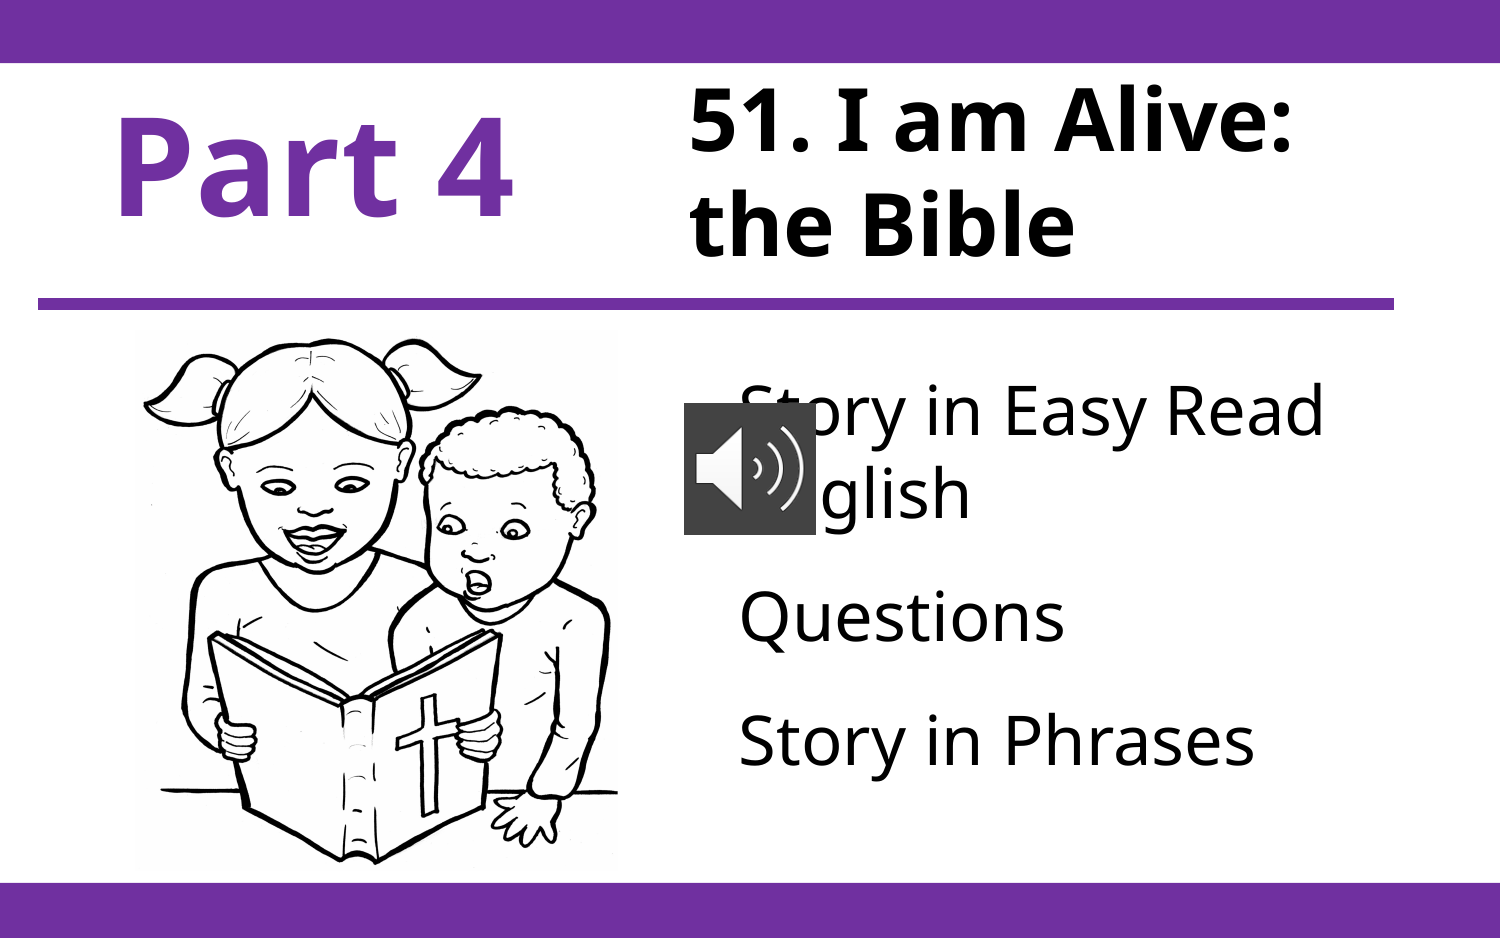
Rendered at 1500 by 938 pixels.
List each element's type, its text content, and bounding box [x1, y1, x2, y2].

text_box [0, 64, 1500, 882]
text_box [0, 0, 1500, 64]
text_box [1356, 293, 1432, 356]
text_box [0, 882, 1500, 938]
text_box 51. I am Alive: the Bible [673, 56, 1500, 281]
picture [135, 330, 618, 871]
text_box Part 4 [38, 71, 531, 252]
picture [683, 402, 817, 536]
text_box Story in Easy Read English Questions Story in Phrases [723, 381, 1394, 765]
